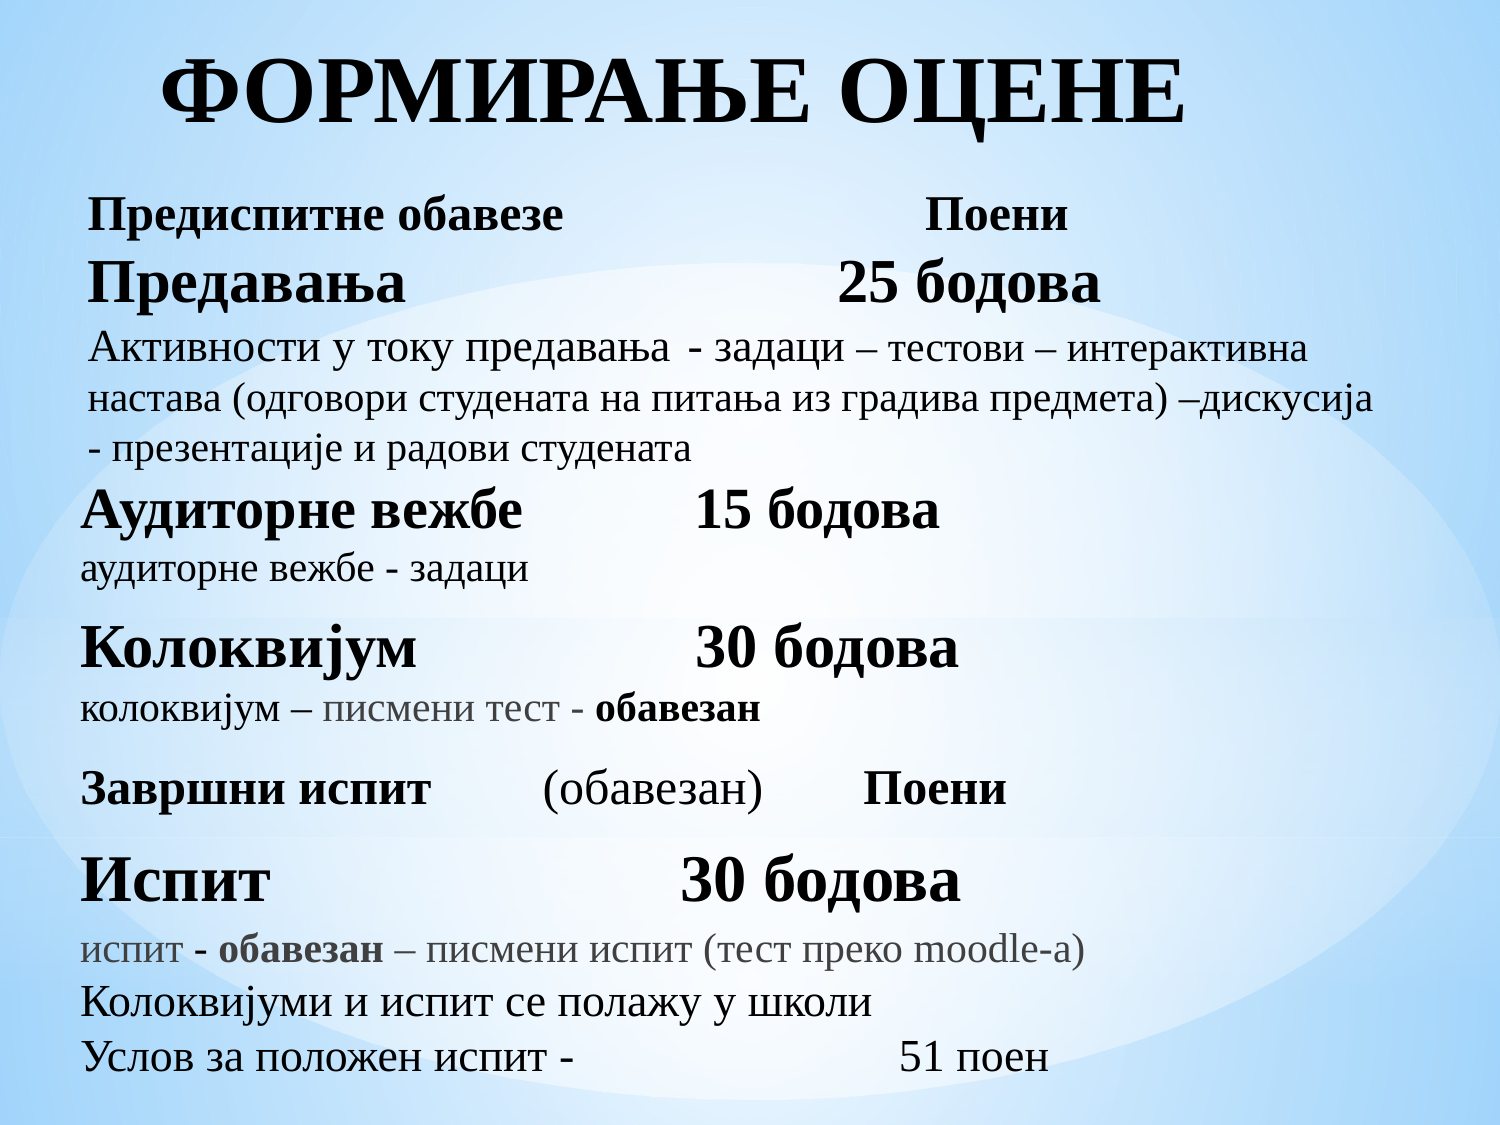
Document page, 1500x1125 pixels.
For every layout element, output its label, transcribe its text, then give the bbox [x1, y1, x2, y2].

title ФОРМИРАЊЕ ОЦЕНЕ [135, 19, 1205, 138]
list Предиспитне обавезе Поени Предавања 25 бодова Активности у току предавања - задаци – тестови – интерактивна настава (одговори студената на питања из градива предмета) –дискусија - презентације и радови студената Аудиторне вежбе 15 бодова аудиторне вежбе - задаци Колоквијум 30 бодова колоквијум – писмени тест - обавезан Завршни испит (обавезан) Поени Испит 30 бодова испит - обавезан – писмени испит (тест преко moodle-а) Колоквијуми и испит се полажу у школи Услов за положен испит - 51 поен [64, 172, 1412, 1106]
